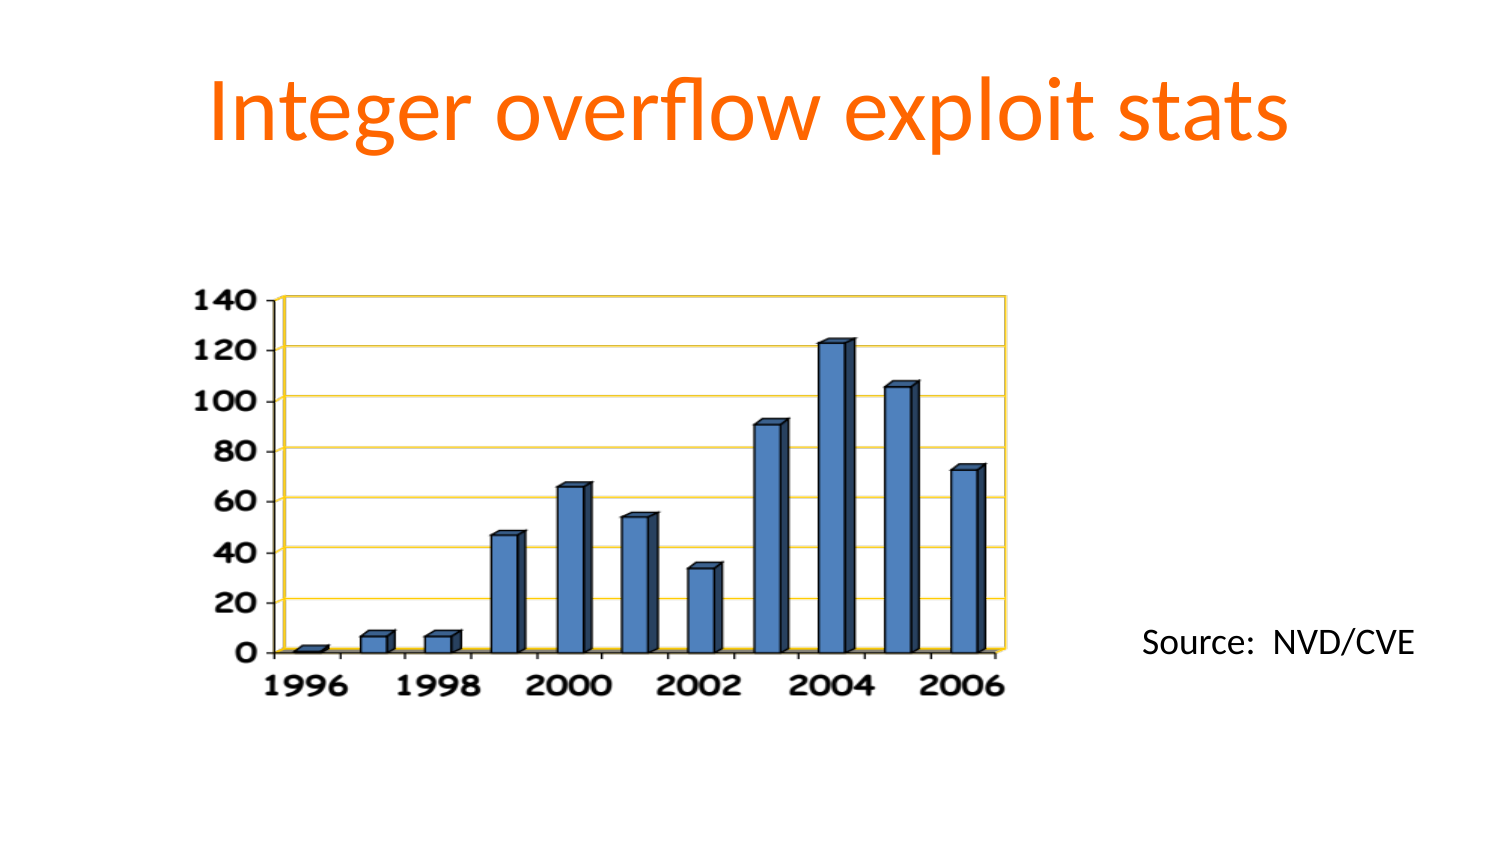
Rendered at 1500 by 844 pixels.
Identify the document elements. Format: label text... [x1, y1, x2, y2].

text_box Source: NVD/CVE [1127, 609, 1431, 670]
title Integer overflow exploit stats [75, 33, 1425, 175]
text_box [113, 250, 1075, 732]
